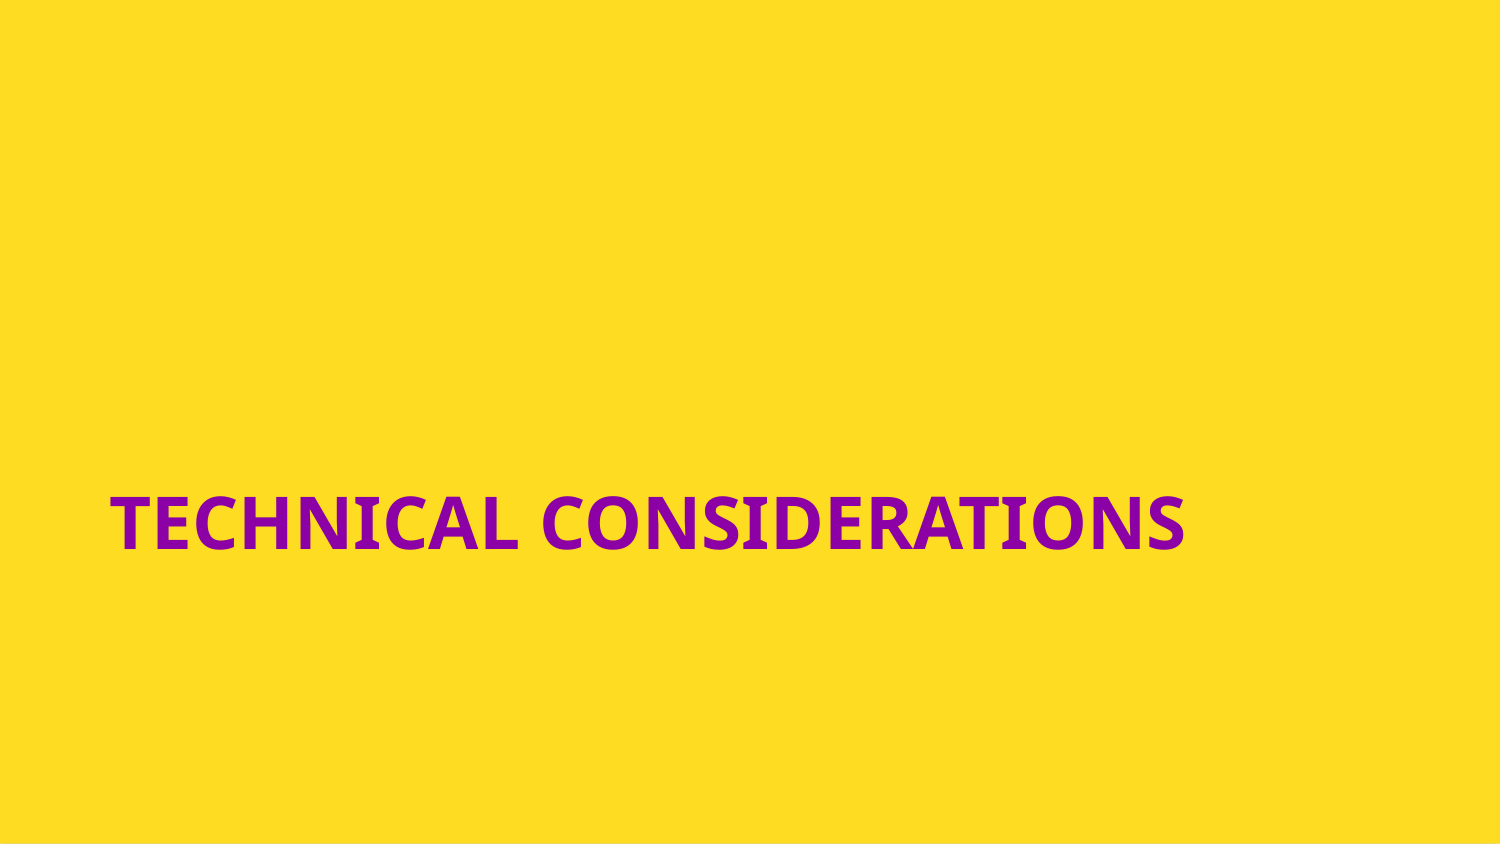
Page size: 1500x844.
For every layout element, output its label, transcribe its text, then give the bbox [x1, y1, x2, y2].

text_box TECHNICAL CONSIDERATIONS [94, 493, 1404, 570]
